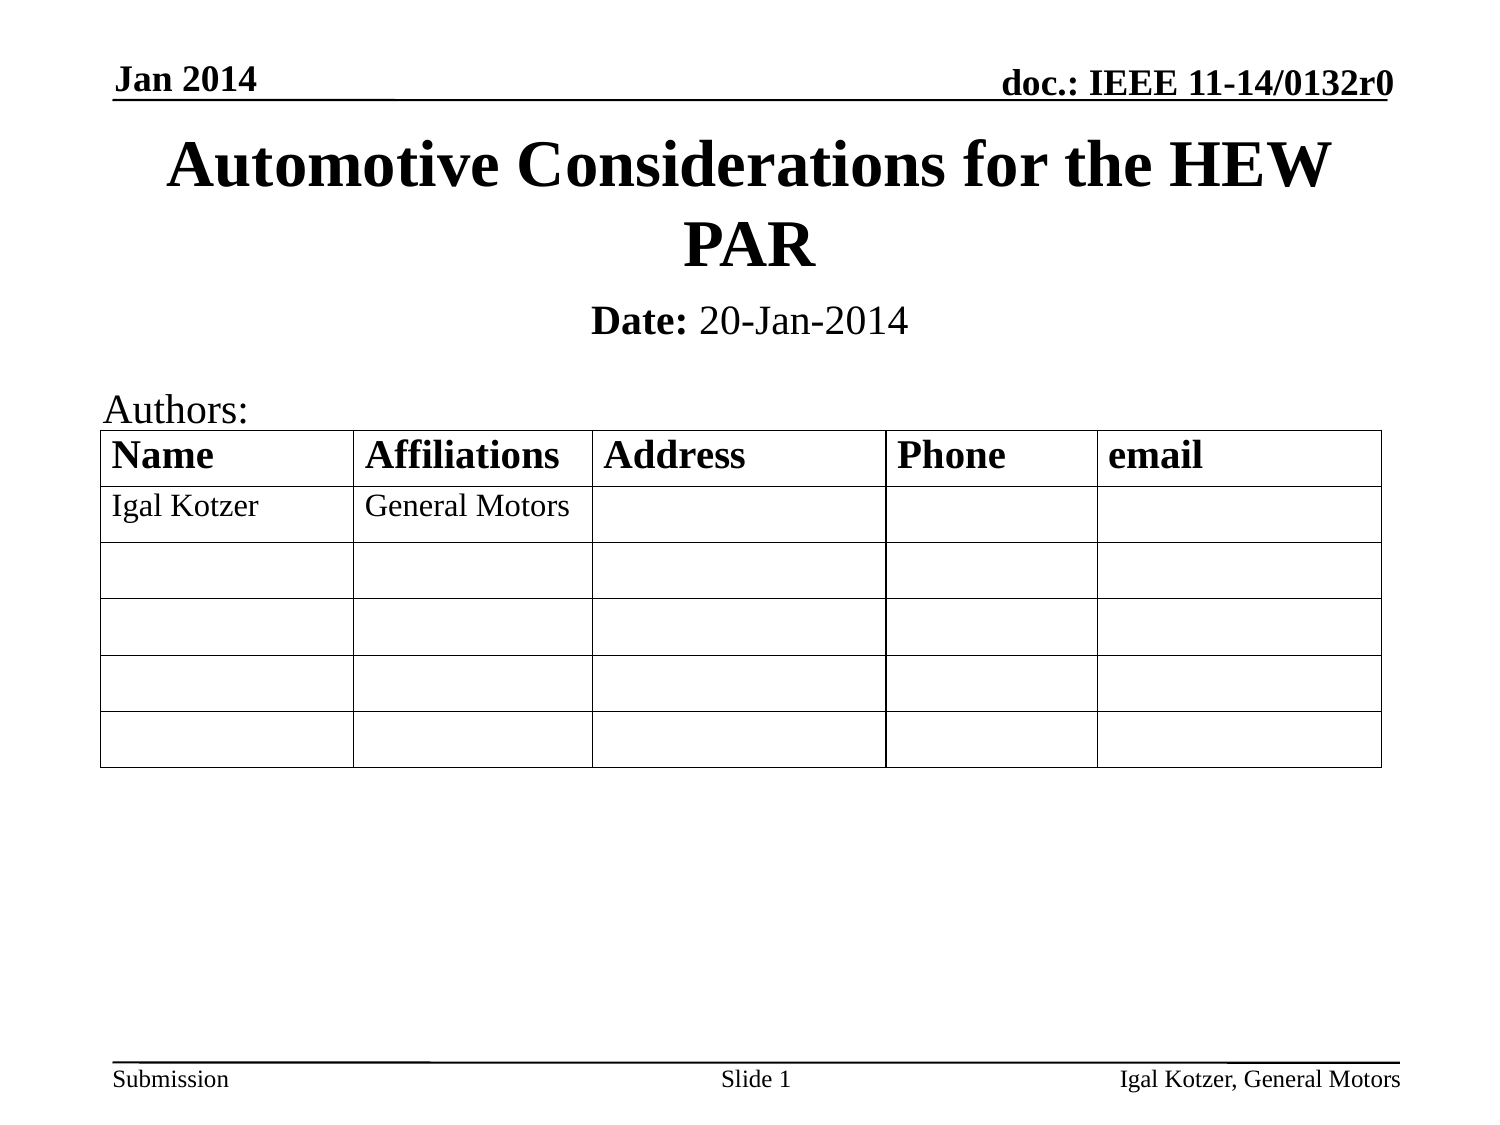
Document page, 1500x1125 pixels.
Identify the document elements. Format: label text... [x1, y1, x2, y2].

footer Igal Kotzer, General Motors [902, 1061, 1402, 1093]
text_box Authors: [87, 373, 325, 428]
list Date: 20-Jan-2014 [112, 284, 1388, 351]
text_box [85, 429, 1411, 838]
slide_number Slide 1 [712, 1061, 800, 1123]
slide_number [114, 54, 493, 100]
title Automotive Considerations for the HEW PAR [112, 112, 1388, 284]
